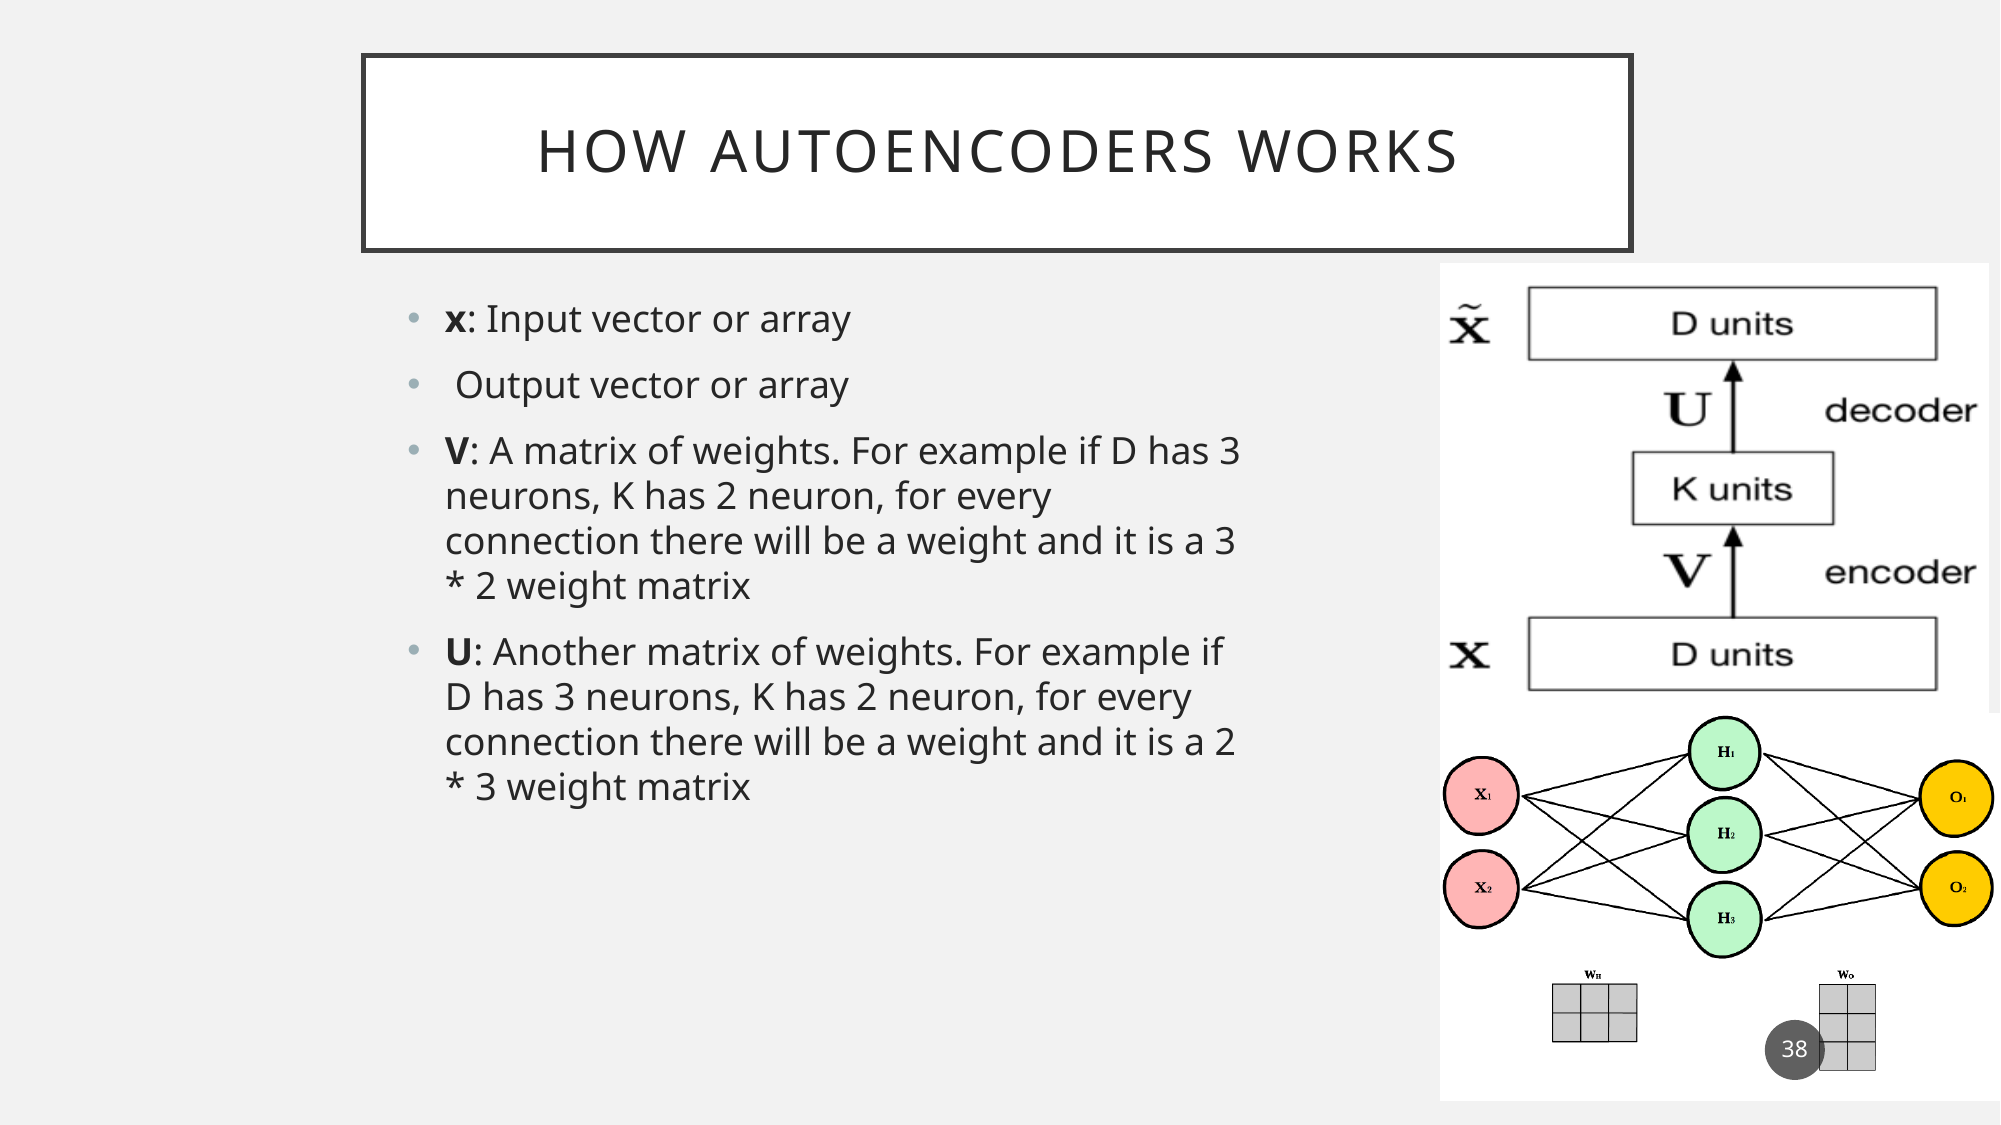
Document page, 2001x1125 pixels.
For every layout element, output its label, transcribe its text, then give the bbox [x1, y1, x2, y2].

picture [1440, 713, 2000, 1101]
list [1440, 263, 1989, 713]
title How Autoencoders Works [361, 53, 1634, 253]
